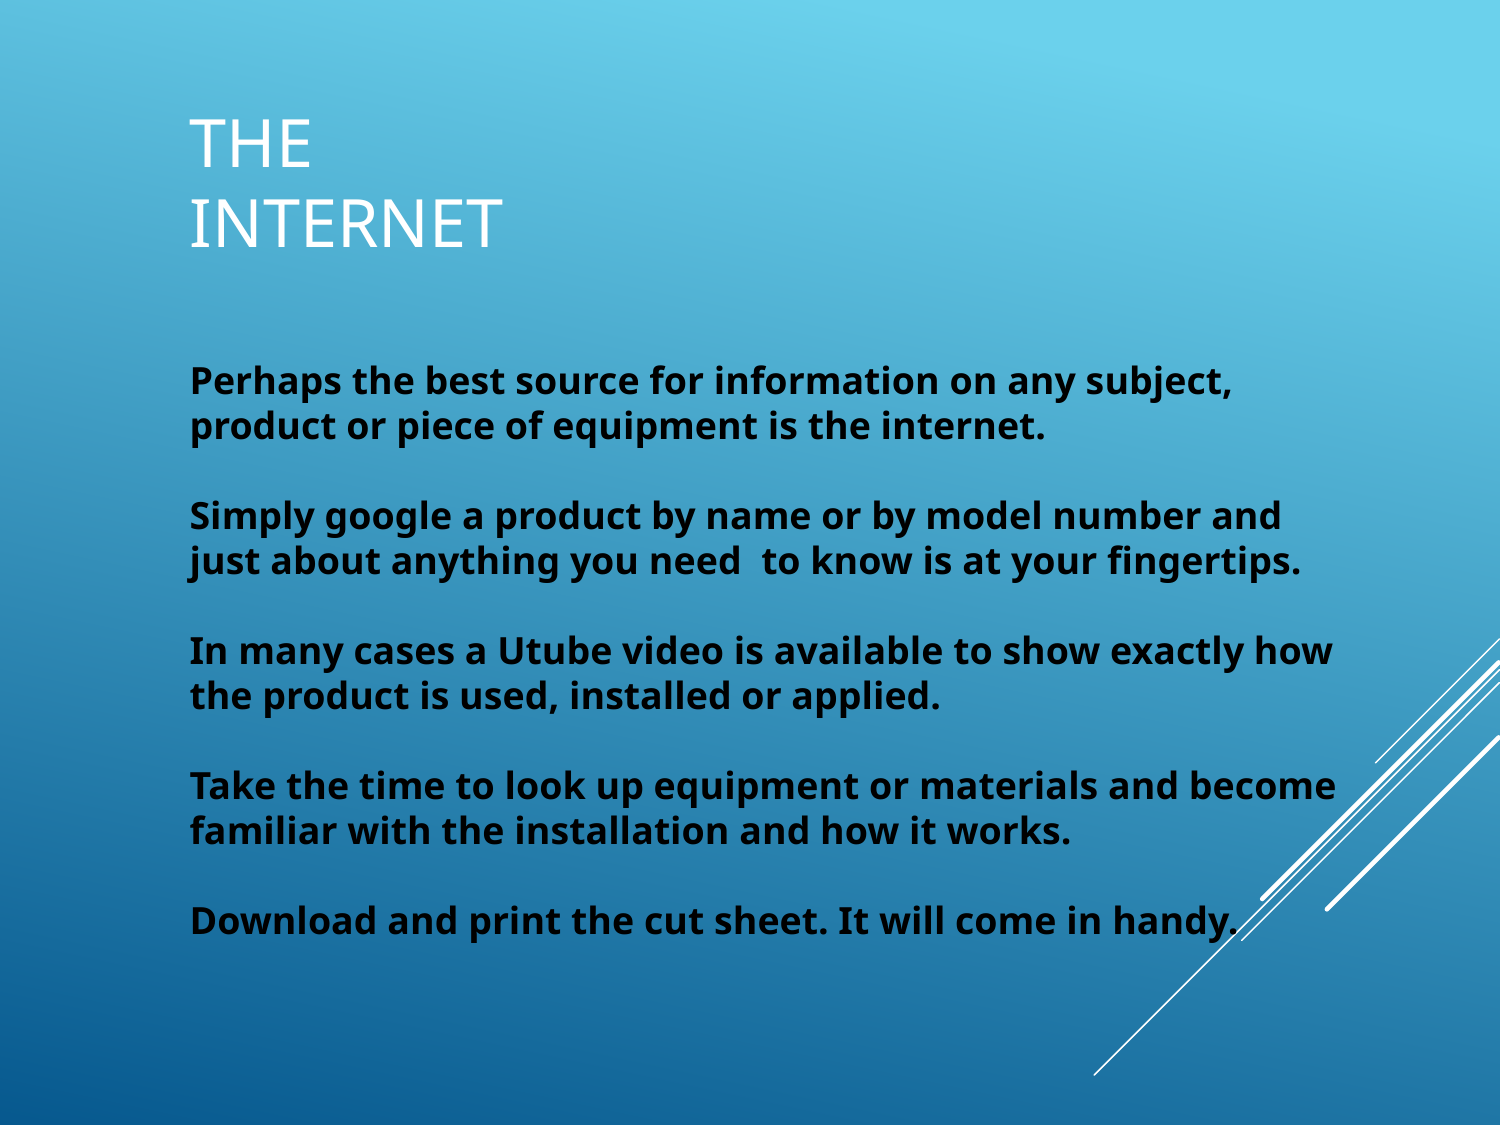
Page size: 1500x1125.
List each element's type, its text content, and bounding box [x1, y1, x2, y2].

text_box Perhaps the best source for information on any subject, product or piece of equipment is the internet. Simply google a product by name or by model number and just about anything you need to know is at your fingertips. In many cases a Utube video is available to show exactly how the product is used, installed or applied. Take the time to look up equipment or materials and become familiar with the installation and how it works. Download and print the cut sheet. It will come in handy. [174, 349, 1375, 950]
title The internet [174, 75, 625, 288]
